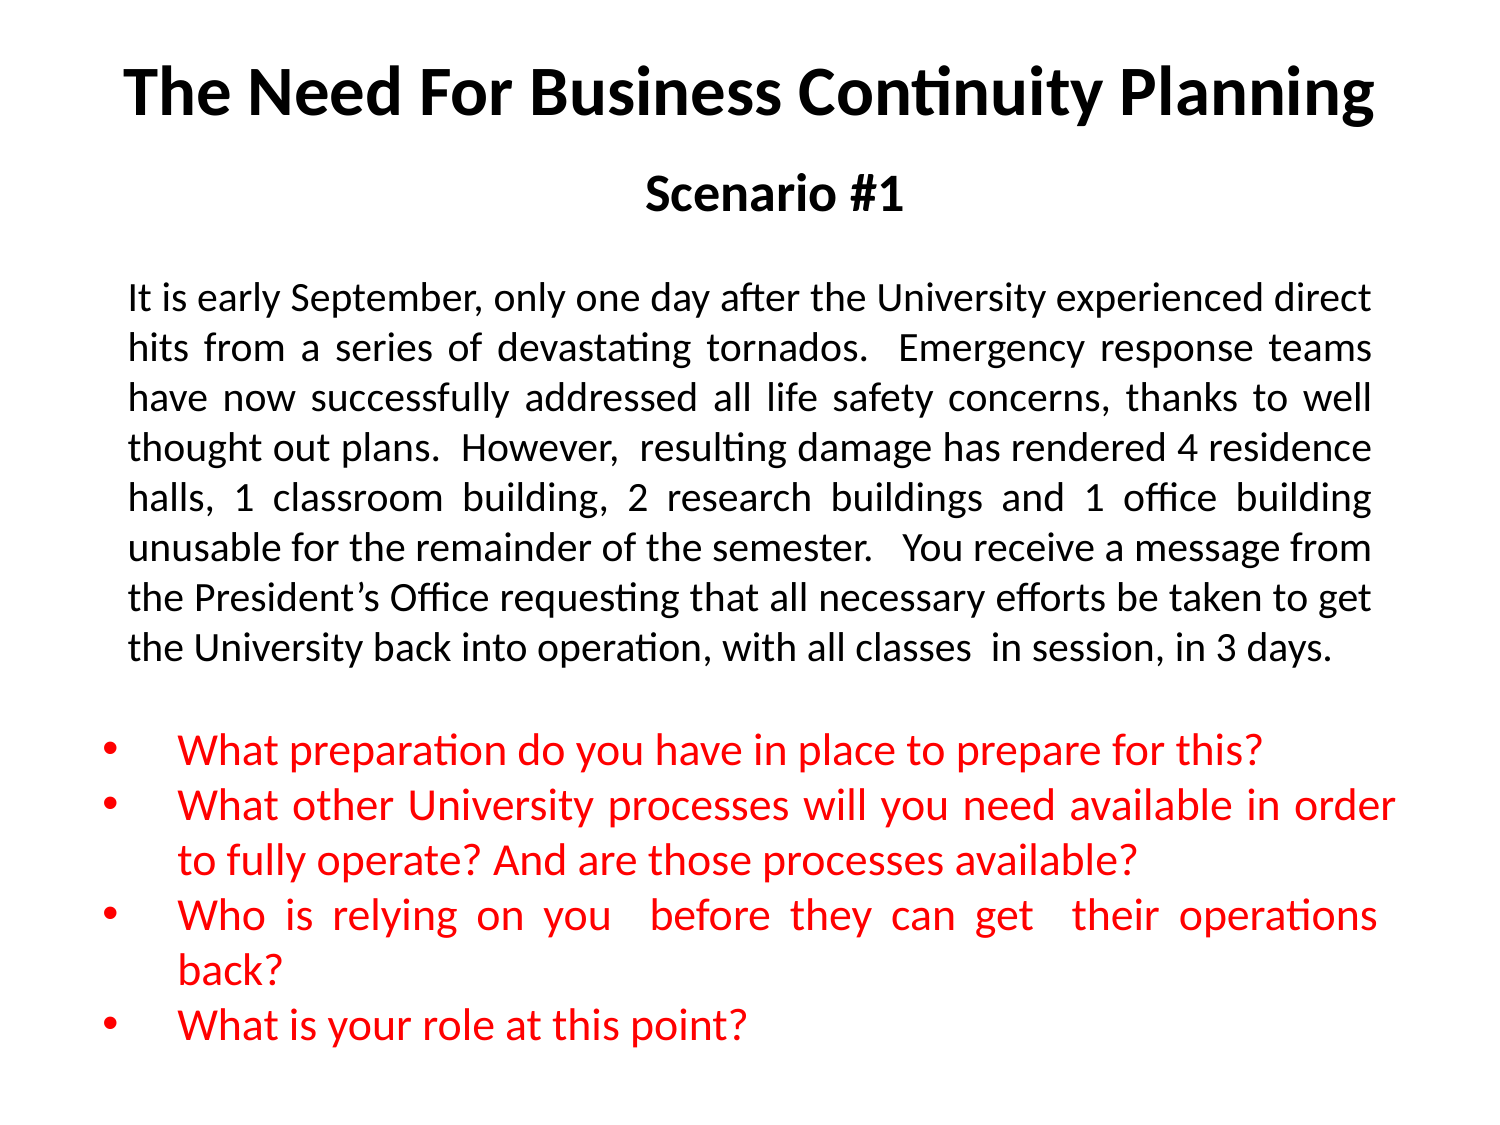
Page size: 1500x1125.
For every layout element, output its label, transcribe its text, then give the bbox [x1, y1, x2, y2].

title The Need For Business Continuity Planning [75, 37, 1425, 175]
text_box What preparation do you have in place to prepare for this? What other University processes will you need available in order to fully operate? And are those processes available? Who is relying on you before they can get their operations back? What is your role at this point? [87, 712, 1413, 1058]
list It is early September, only one day after the University experienced direct hits from a series of devastating tornados. Emergency response teams have now successfully addressed all life safety concerns, thanks to well thought out plans. However, resulting damage has rendered 4 residence halls, 1 classroom building, 2 research buildings and 1 office building unusable for the remainder of the semester. You receive a message from the President’s Office requesting that all necessary efforts be taken to get the University back into operation, with all classes in session, in 3 days. [112, 262, 1388, 712]
list Scenario #1 [137, 149, 1413, 250]
